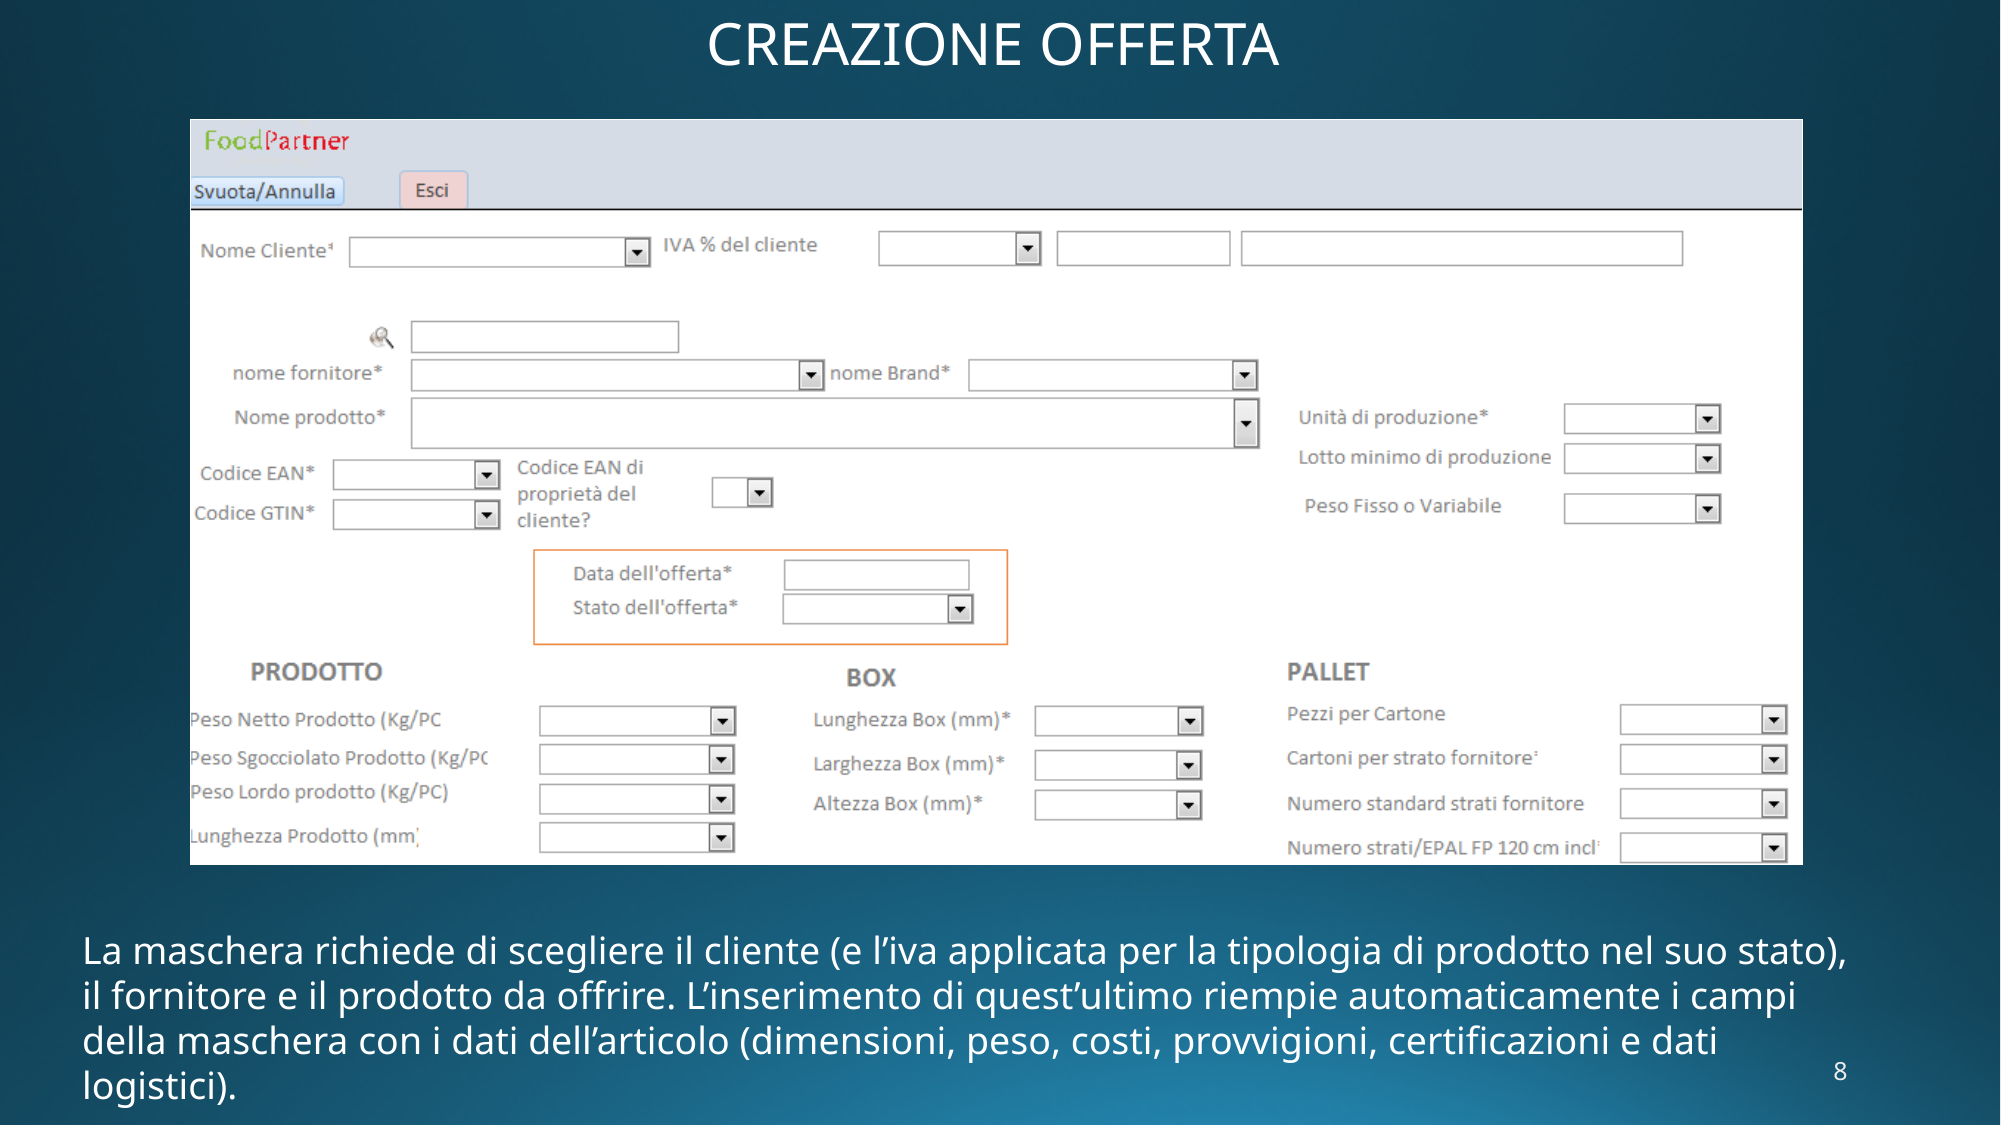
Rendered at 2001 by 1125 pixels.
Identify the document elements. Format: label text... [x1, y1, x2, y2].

text_box CREAZIONE OFFERTA [691, 0, 1346, 85]
slide_number 8 [1412, 1042, 1863, 1103]
picture [0, 0, 2001, 1125]
text_box La maschera richiede di scegliere il cliente (e l’iva applicata per la tipologia di prodotto nel suo stato), il fornitore e il prodotto da offrire. L’inserimento di quest’ultimo riempie automaticamente i campi della maschera con i dati dell’articolo (dimensioni, peso, costi, provvigioni, certificazioni e dati logistici). [67, 919, 1879, 1125]
